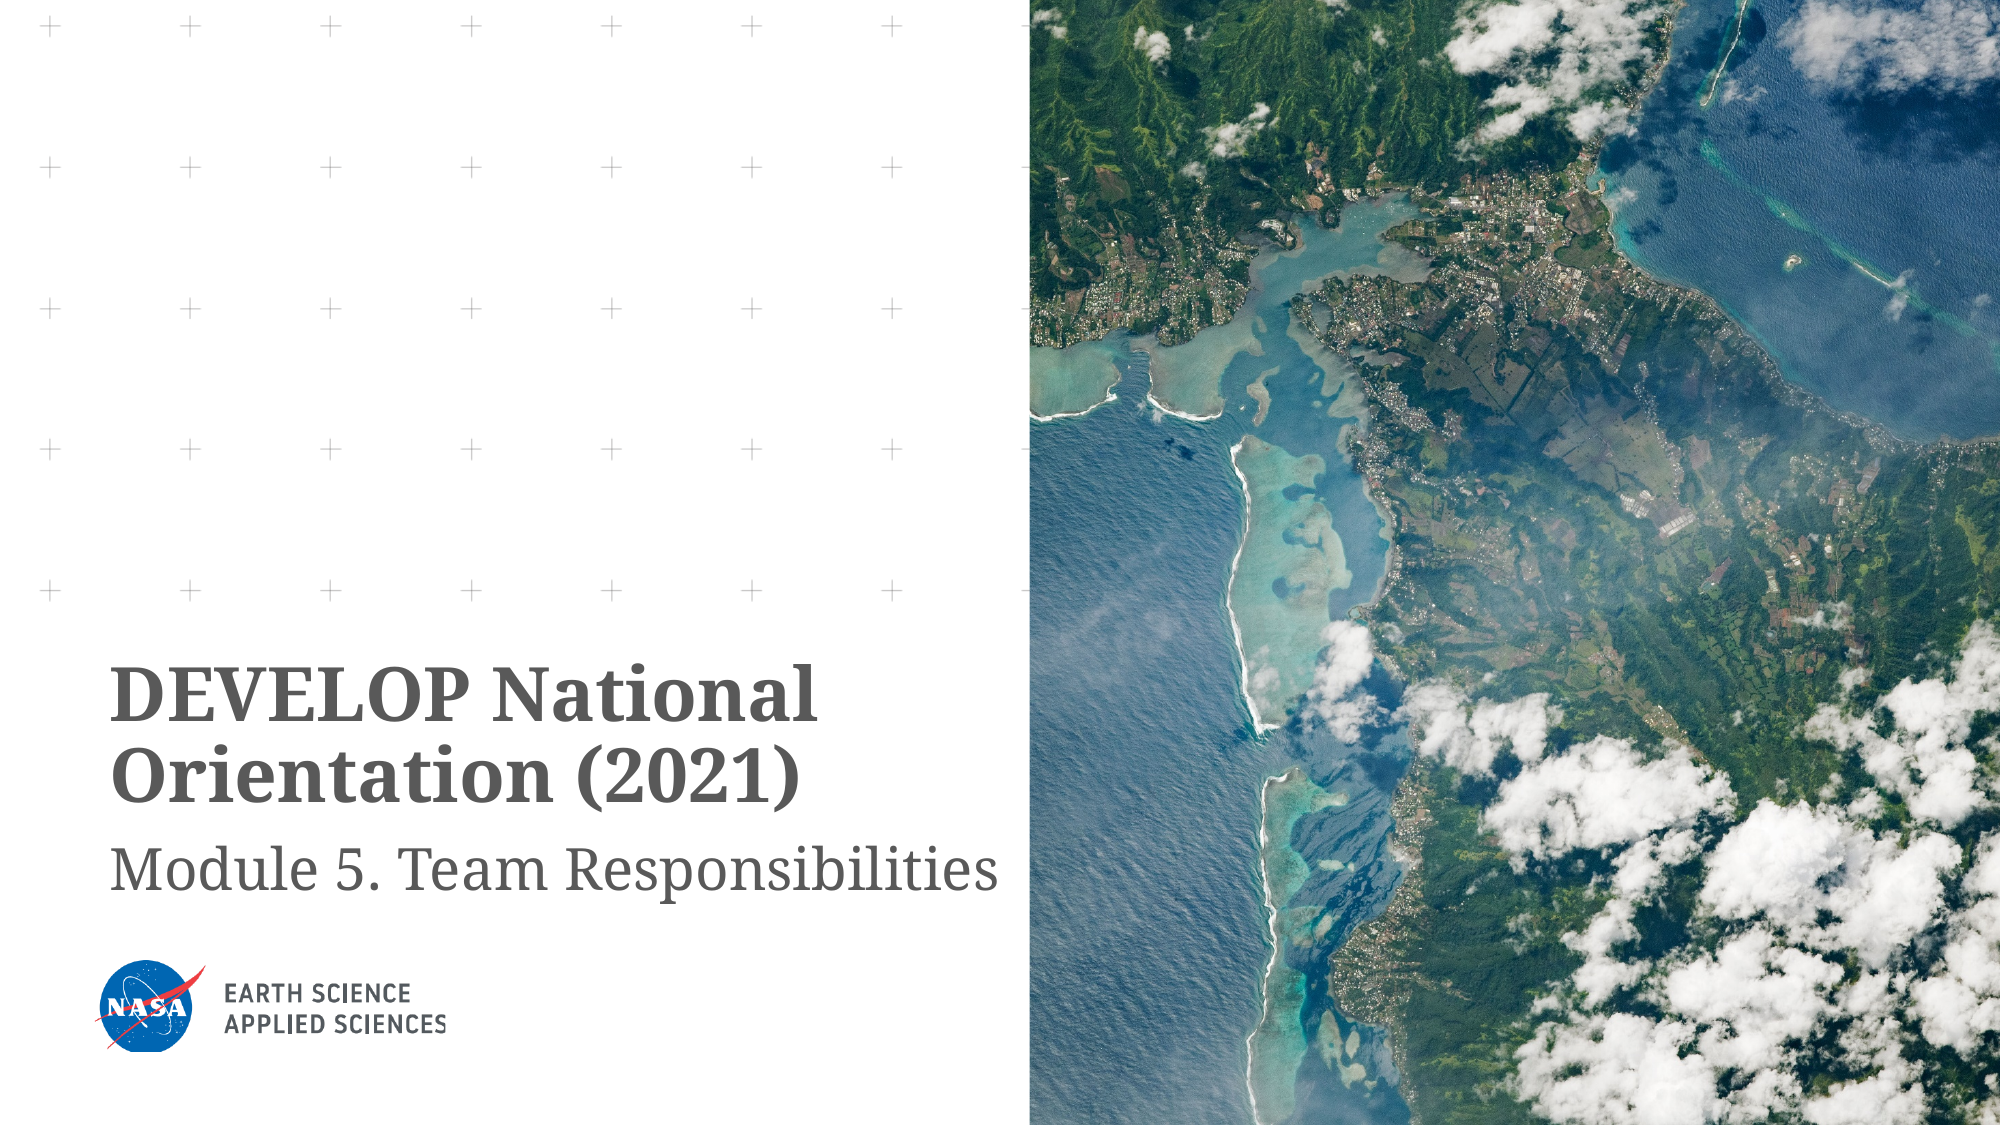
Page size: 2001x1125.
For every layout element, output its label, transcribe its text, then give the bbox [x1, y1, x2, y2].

picture [94, 960, 446, 1052]
picture [17, 0, 2000, 1125]
list DEVELOP National Orientation (2021) Module 5. Team Responsibilities [94, 649, 1029, 920]
